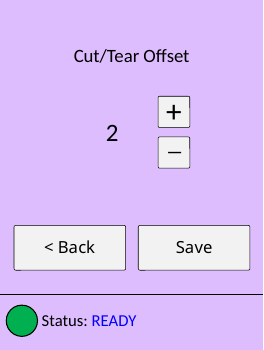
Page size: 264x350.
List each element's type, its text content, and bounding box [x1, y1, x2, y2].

text_box [157, 135, 191, 169]
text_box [138, 225, 250, 271]
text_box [13, 225, 126, 271]
text_box 2 [91, 109, 131, 155]
text_box | [156, 139, 190, 171]
text_box Cut/Tear Offset [0, 36, 264, 74]
text_box Status: READY [26, 302, 254, 337]
text_box [5, 304, 26, 338]
text_box [184, 95, 191, 129]
text_box + [151, 83, 184, 137]
